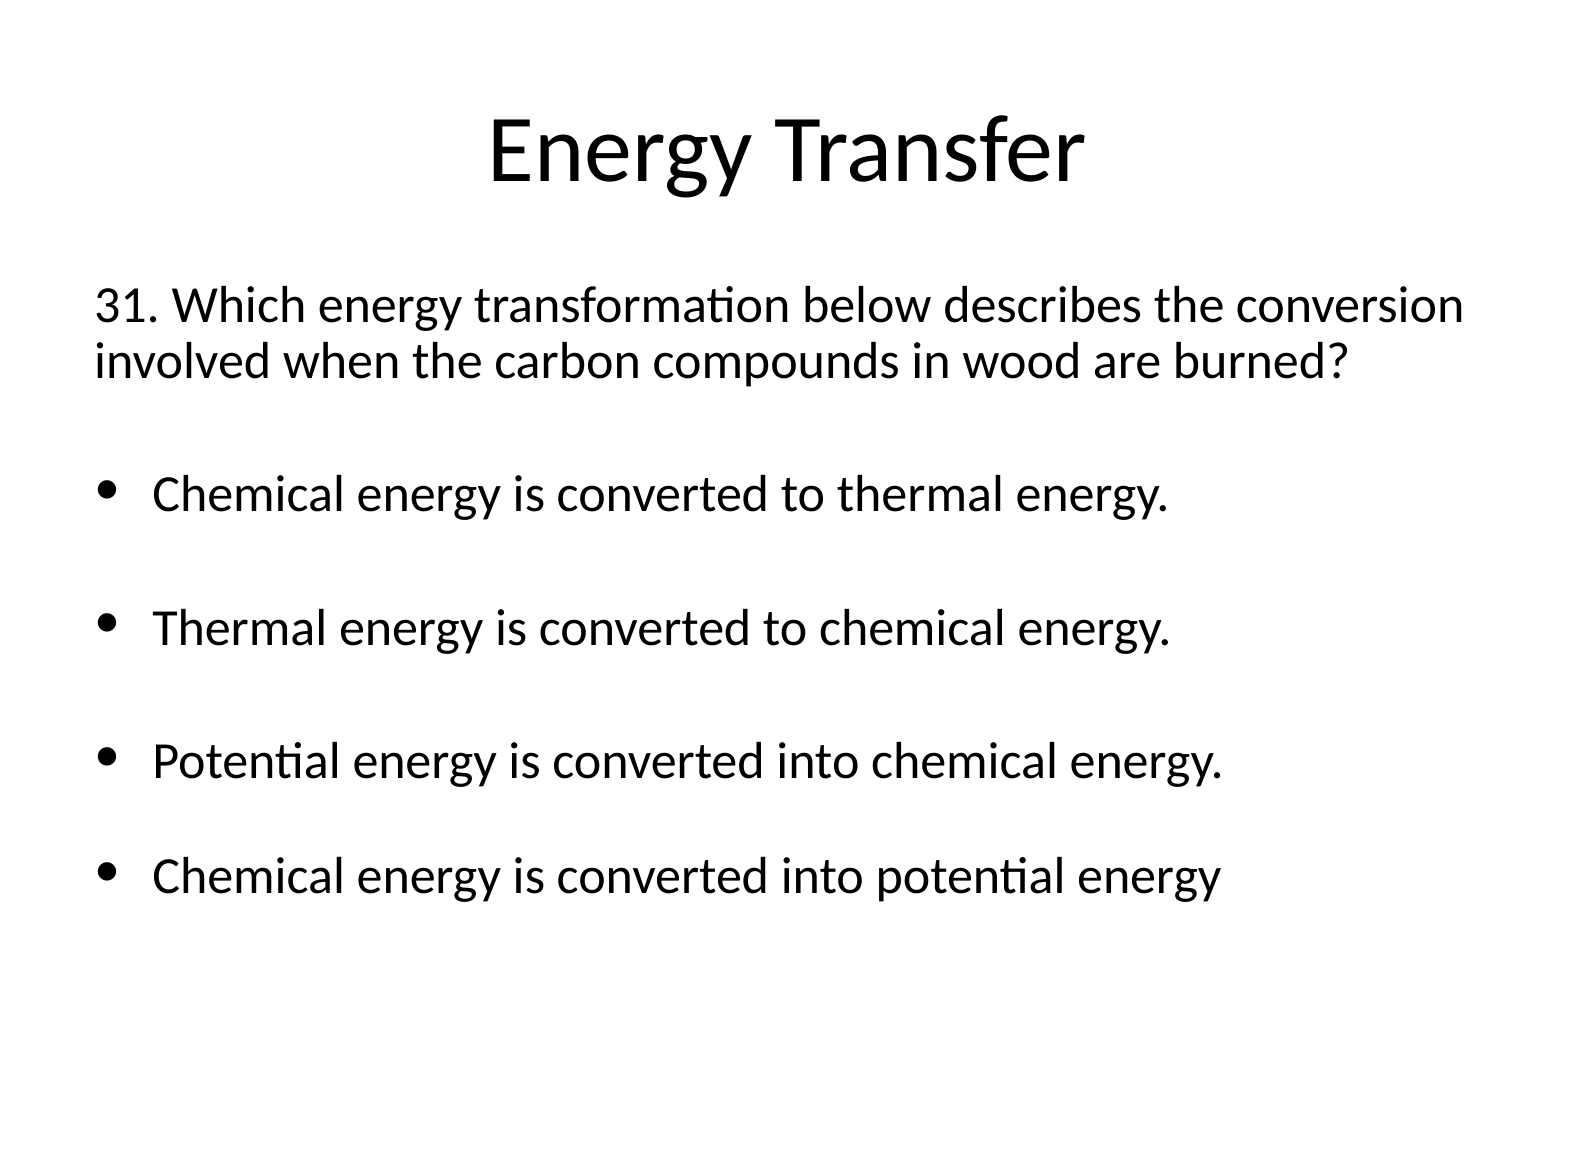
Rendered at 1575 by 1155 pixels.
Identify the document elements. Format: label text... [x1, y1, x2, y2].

list 31. Which energy transformation below describes the conversion involved when the carbon compounds in wood are burned? Chemical energy is converted to thermal energy. Thermal energy is converted to chemical energy. Potential energy is converted into chemical energy. Chemical energy is converted into potential energy [78, 269, 1497, 1032]
title Energy Transfer [78, 46, 1497, 239]
